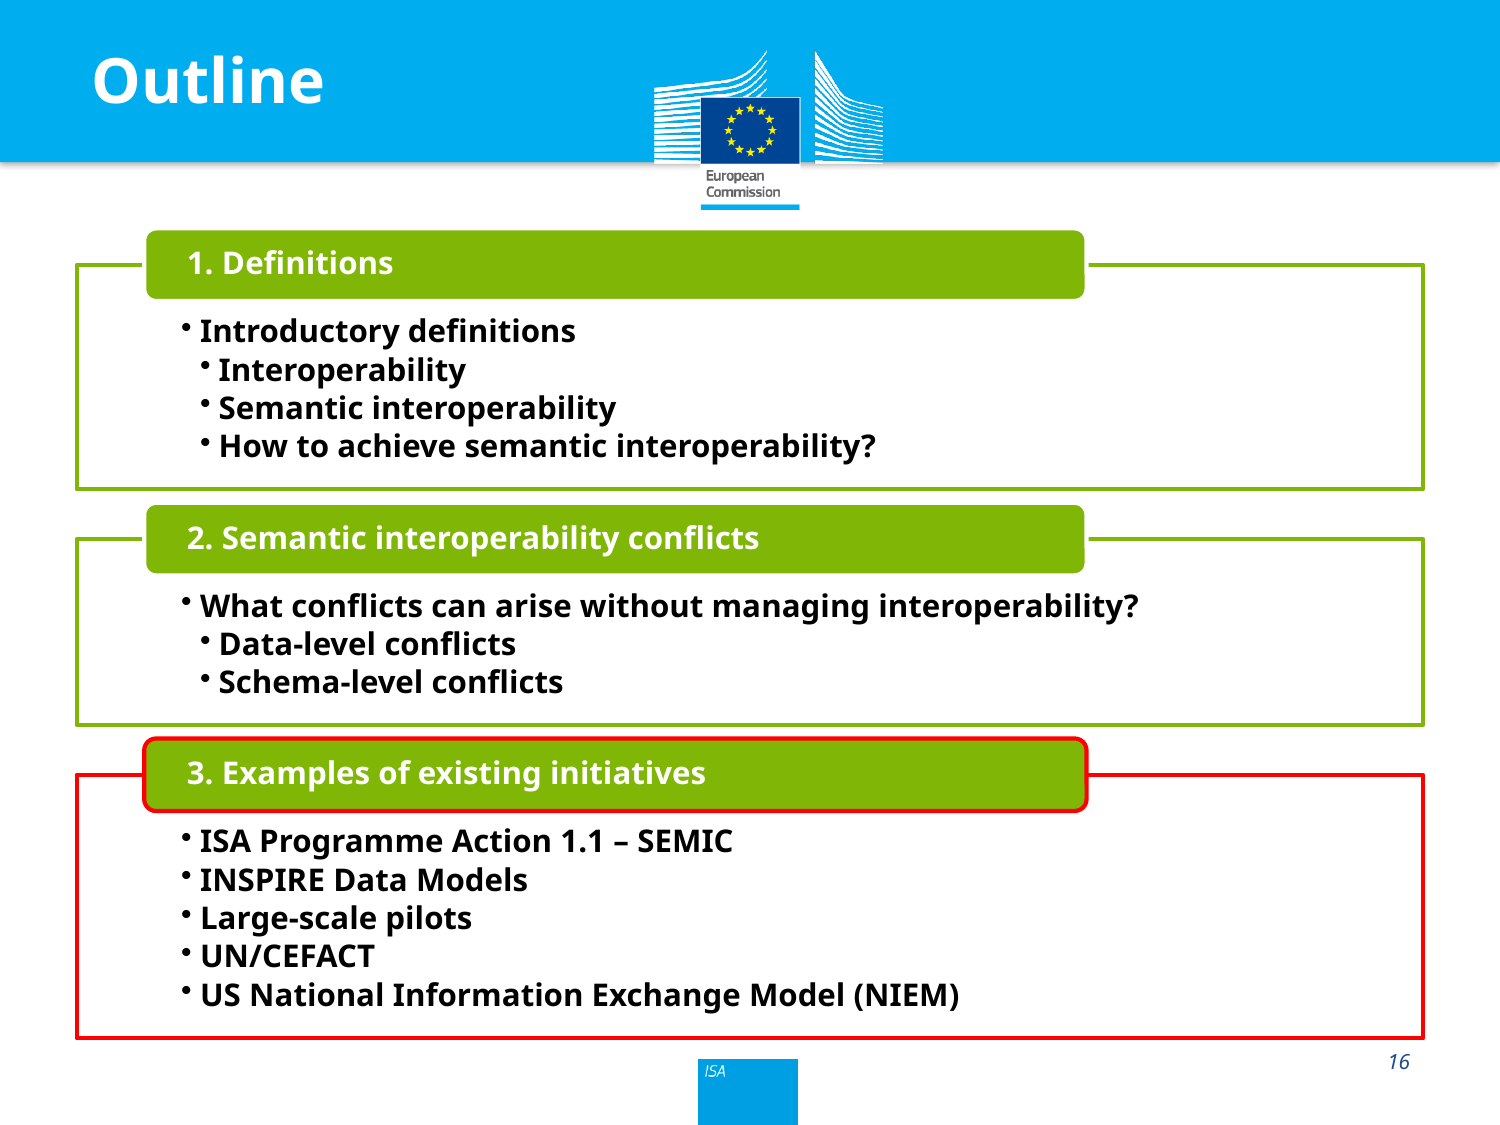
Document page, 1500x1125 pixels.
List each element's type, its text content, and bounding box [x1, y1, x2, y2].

picture [617, 156, 883, 219]
text_box Outline [76, 2, 1427, 156]
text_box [76, 219, 1424, 1047]
slide_number 16 [1074, 1052, 1425, 1085]
